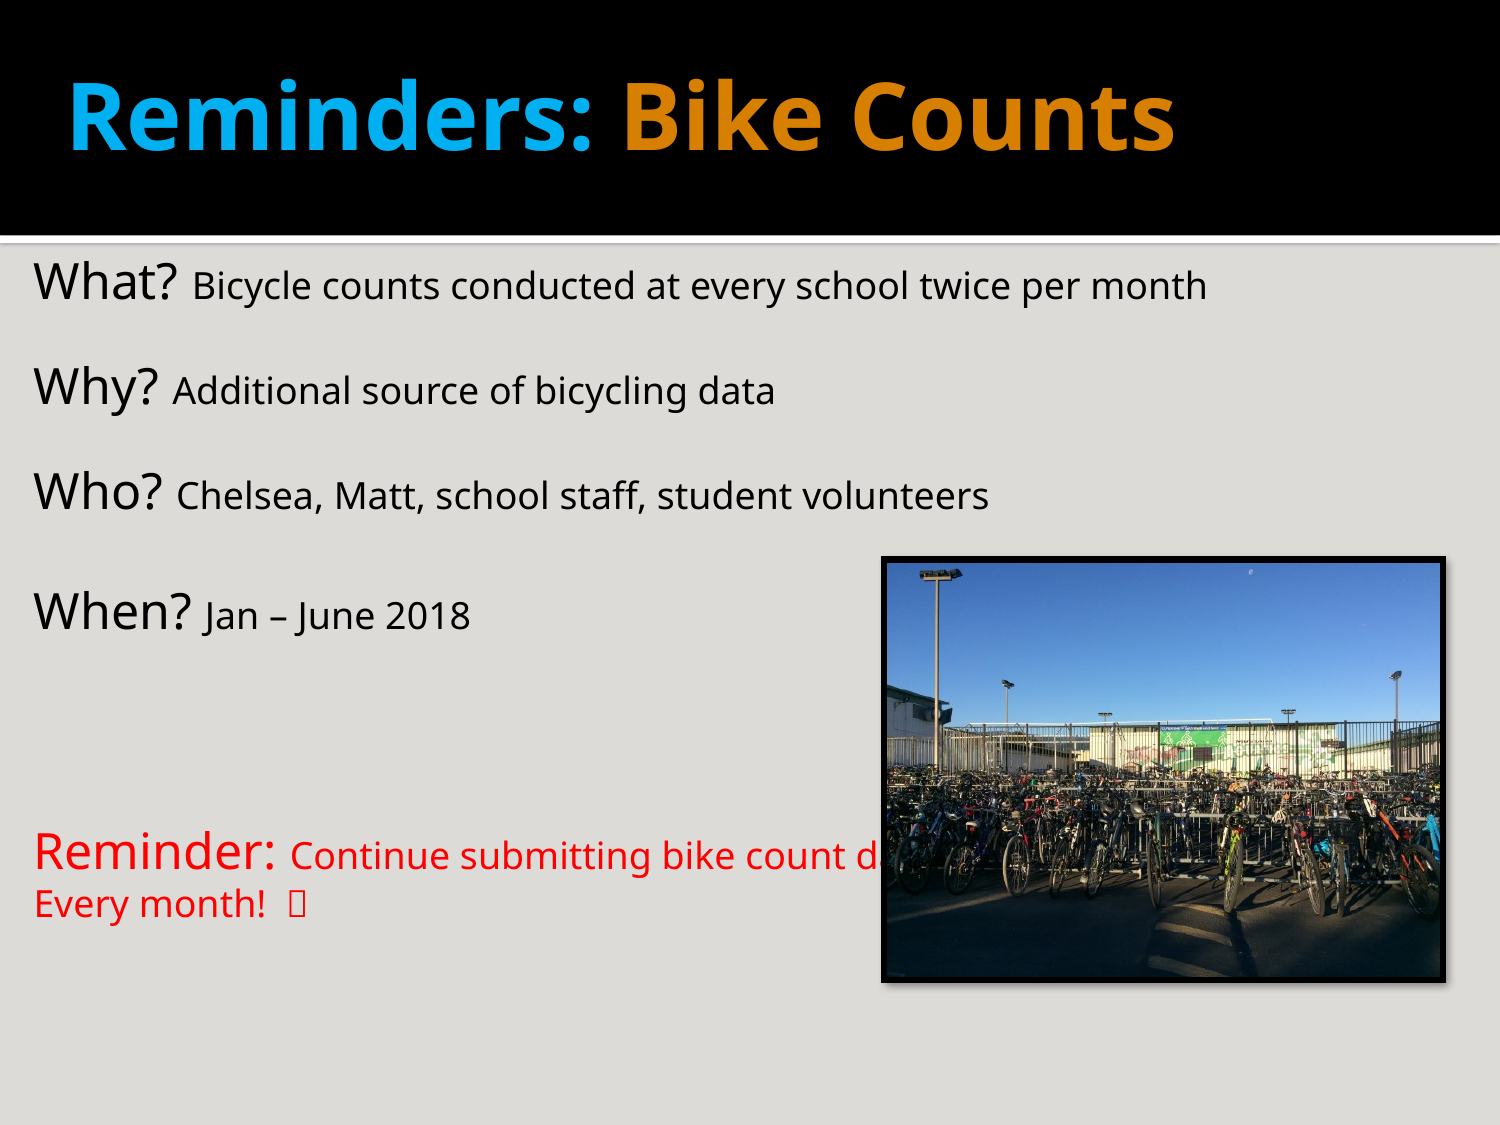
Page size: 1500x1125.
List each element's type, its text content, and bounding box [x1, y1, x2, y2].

text_box What? Bicycle counts conducted at every school twice per month Why? Additional source of bicycling data Who? Chelsea, Matt, school staff, student volunteers When? Jan – June 2018 Reminder: Continue submitting bike count data Every month!  [18, 242, 1482, 1068]
title Reminders: Bike Counts [50, 9, 1400, 216]
picture [887, 562, 1440, 977]
